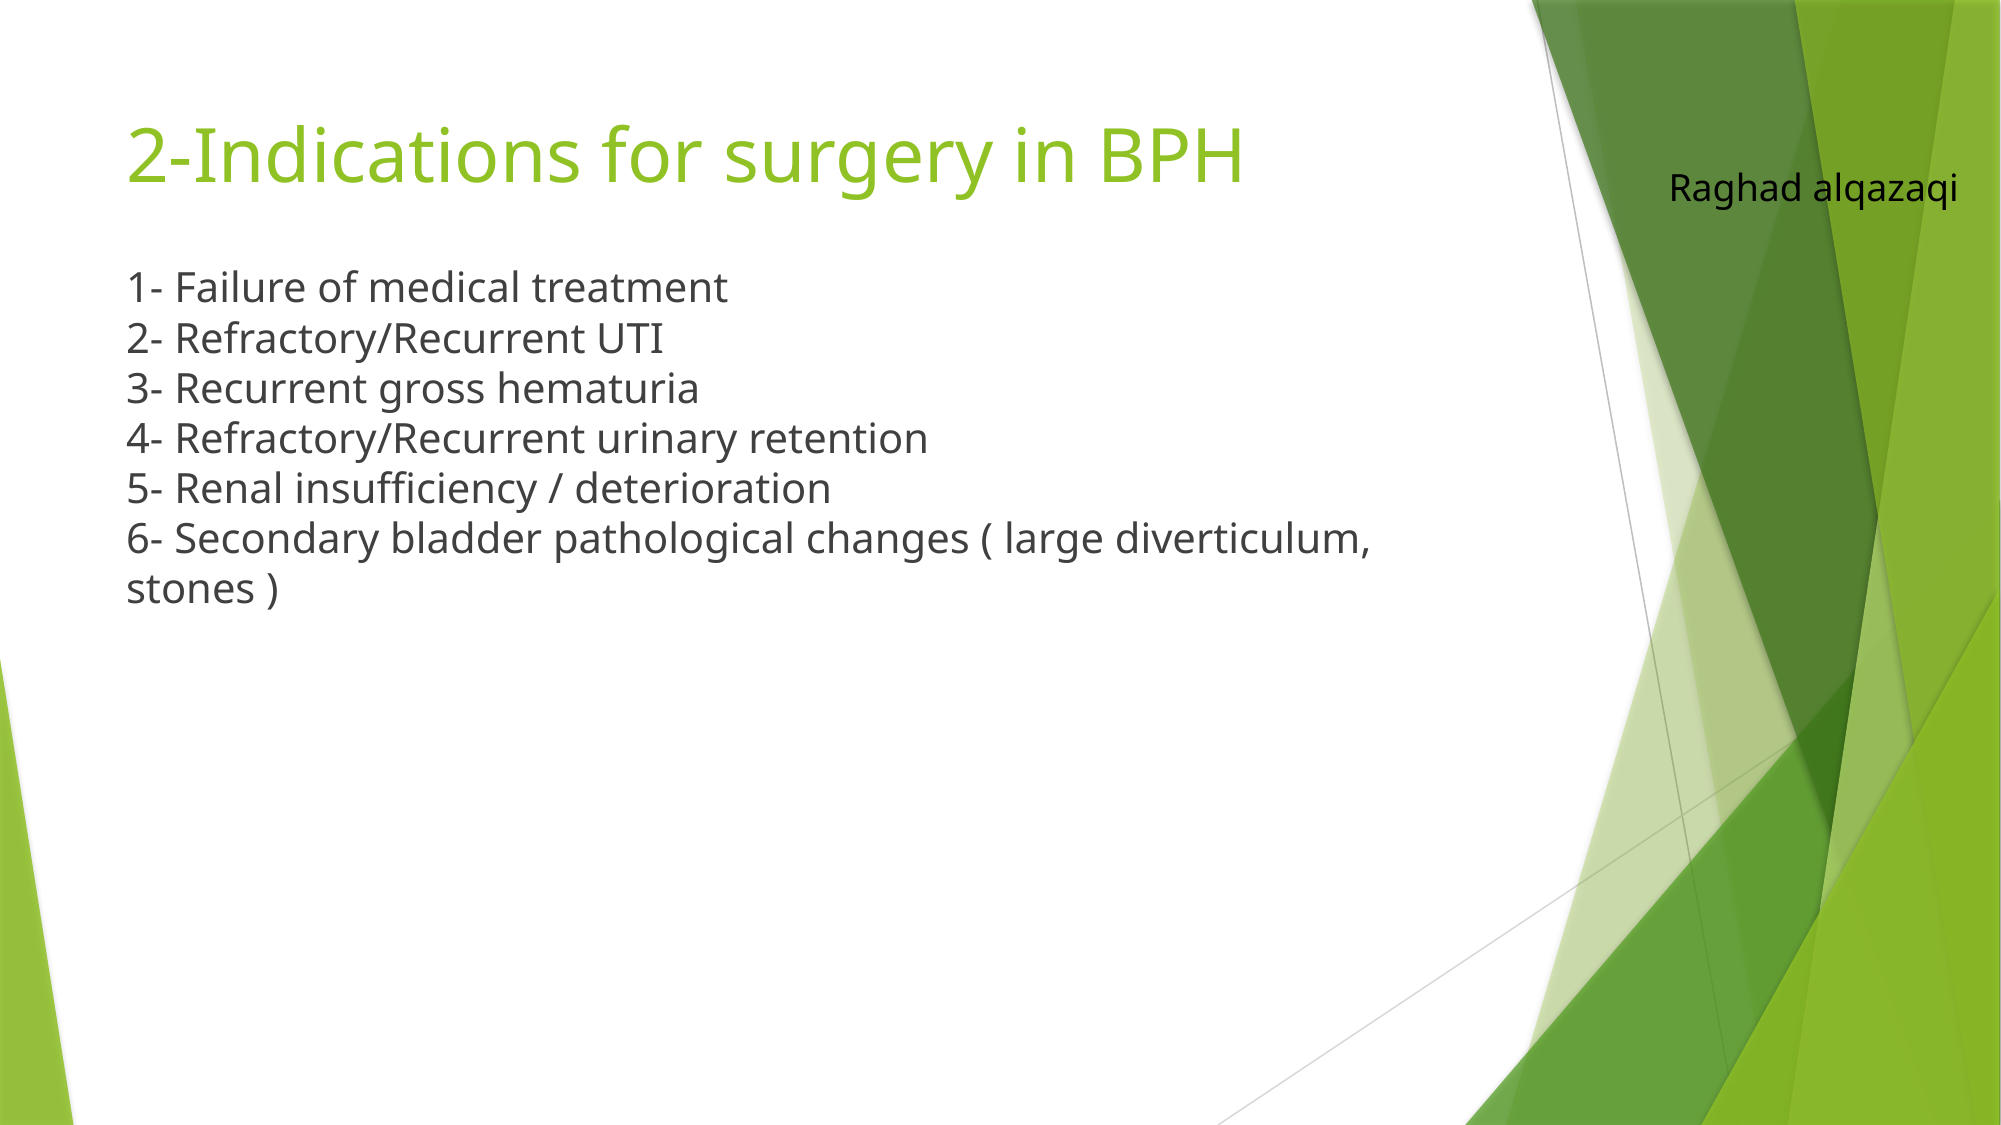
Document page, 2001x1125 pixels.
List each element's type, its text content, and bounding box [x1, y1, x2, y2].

title 2-Indications for surgery in BPH [111, 99, 1522, 253]
text_box Raghad alqazaqi [1653, 156, 1974, 217]
list 1- Failure of medical treatment 2- Refractory/Recurrent UTI 3- Recurrent gross hematuria 4- Refractory/Recurrent urinary retention 5- Renal insufficiency / deterioration 6- Secondary bladder pathological changes ( large diverticulum, stones ) [111, 253, 1522, 891]
